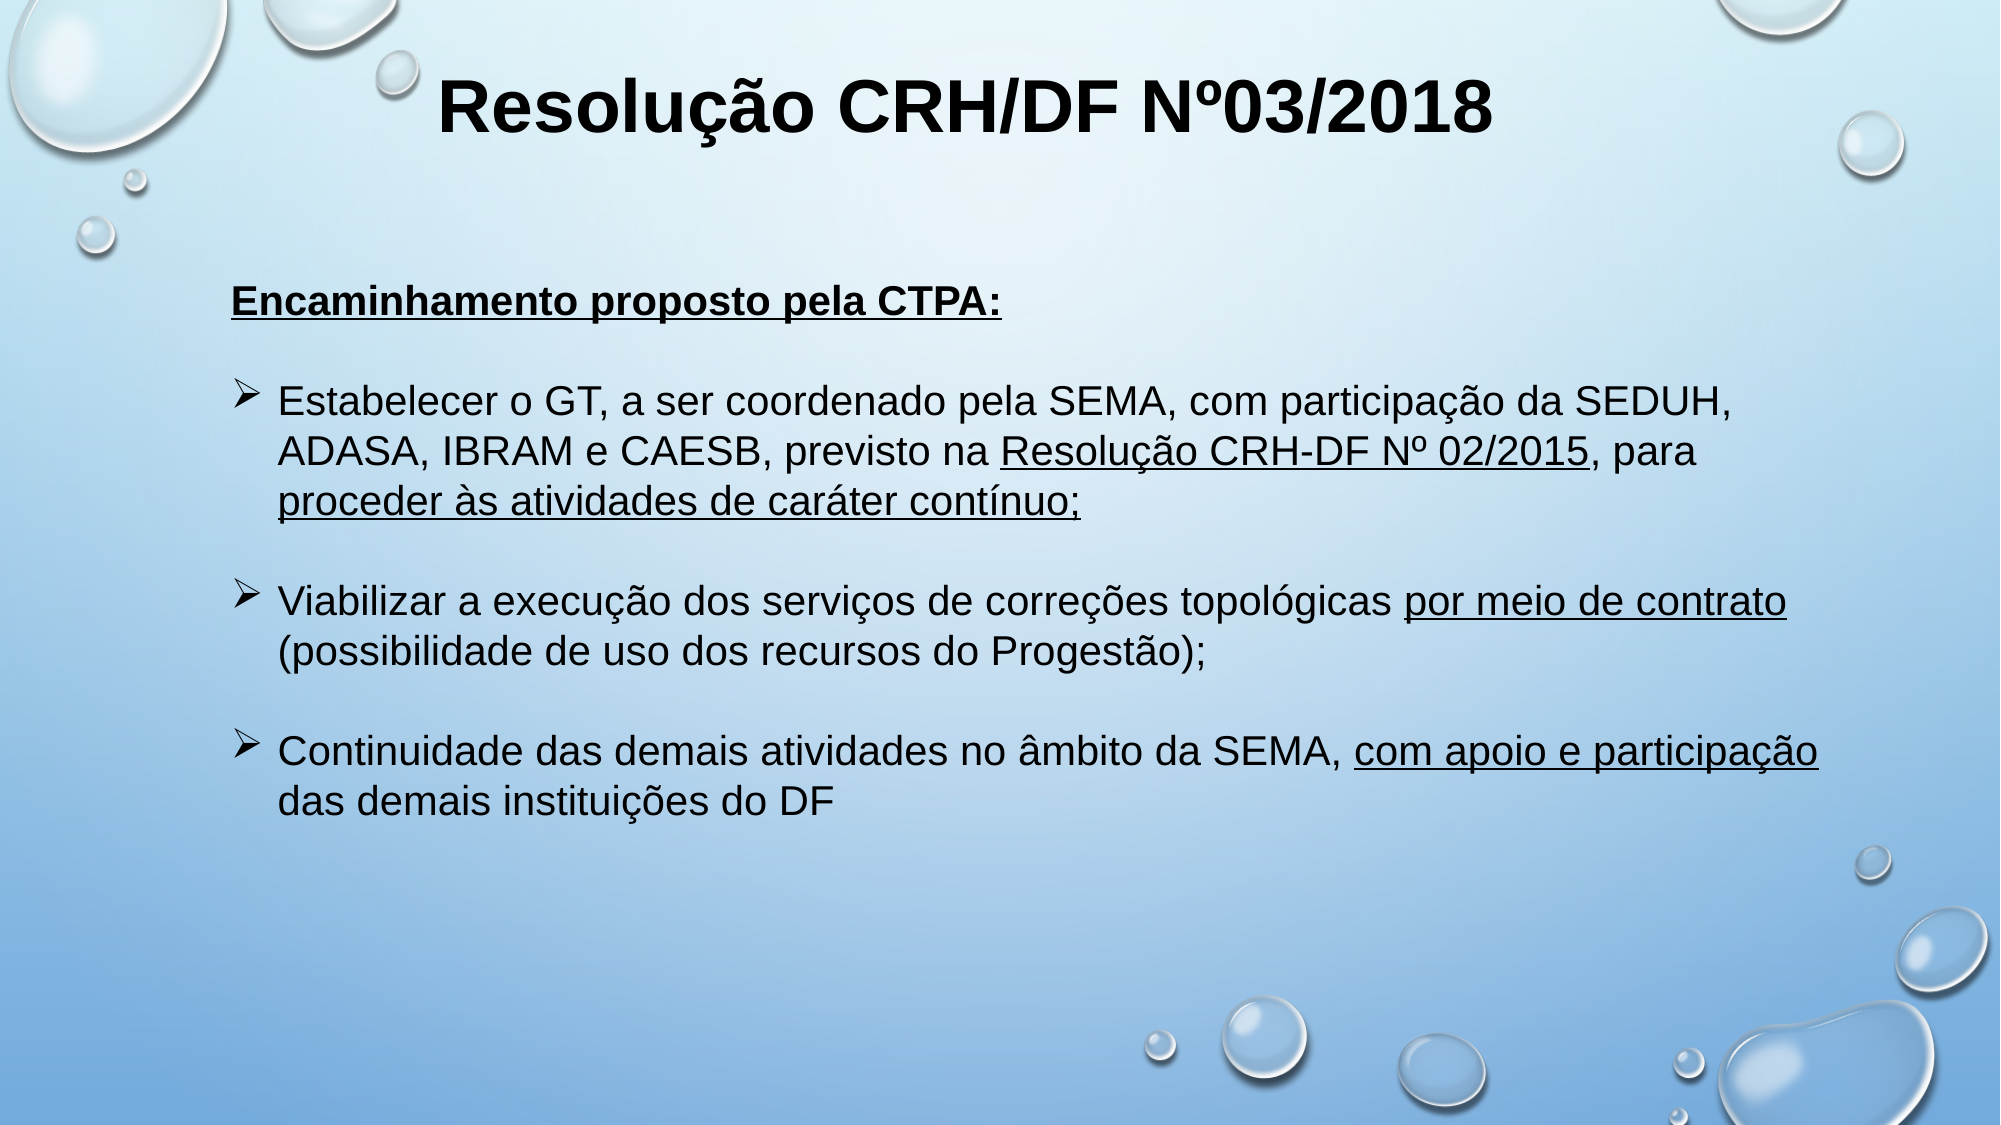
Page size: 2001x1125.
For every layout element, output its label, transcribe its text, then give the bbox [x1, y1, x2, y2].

picture [0, 0, 2000, 1125]
text_box Encaminhamento proposto pela CTPA: Estabelecer o GT, a ser coordenado pela SEMA, com participação da SEDUH, ADASA, IBRAM e CAESB, previsto na Resolução CRH-DF Nº 02/2015, para proceder às atividades de caráter contínuo; Viabilizar a execução dos serviços de correções topológicas por meio de contrato (possibilidade de uso dos recursos do Progestão); Continuidade das demais atividades no âmbito da SEMA, com apoio e participação das demais instituições do DF [216, 266, 1847, 932]
title Resolução CRH/DF Nº03/2018 [107, 42, 1825, 175]
